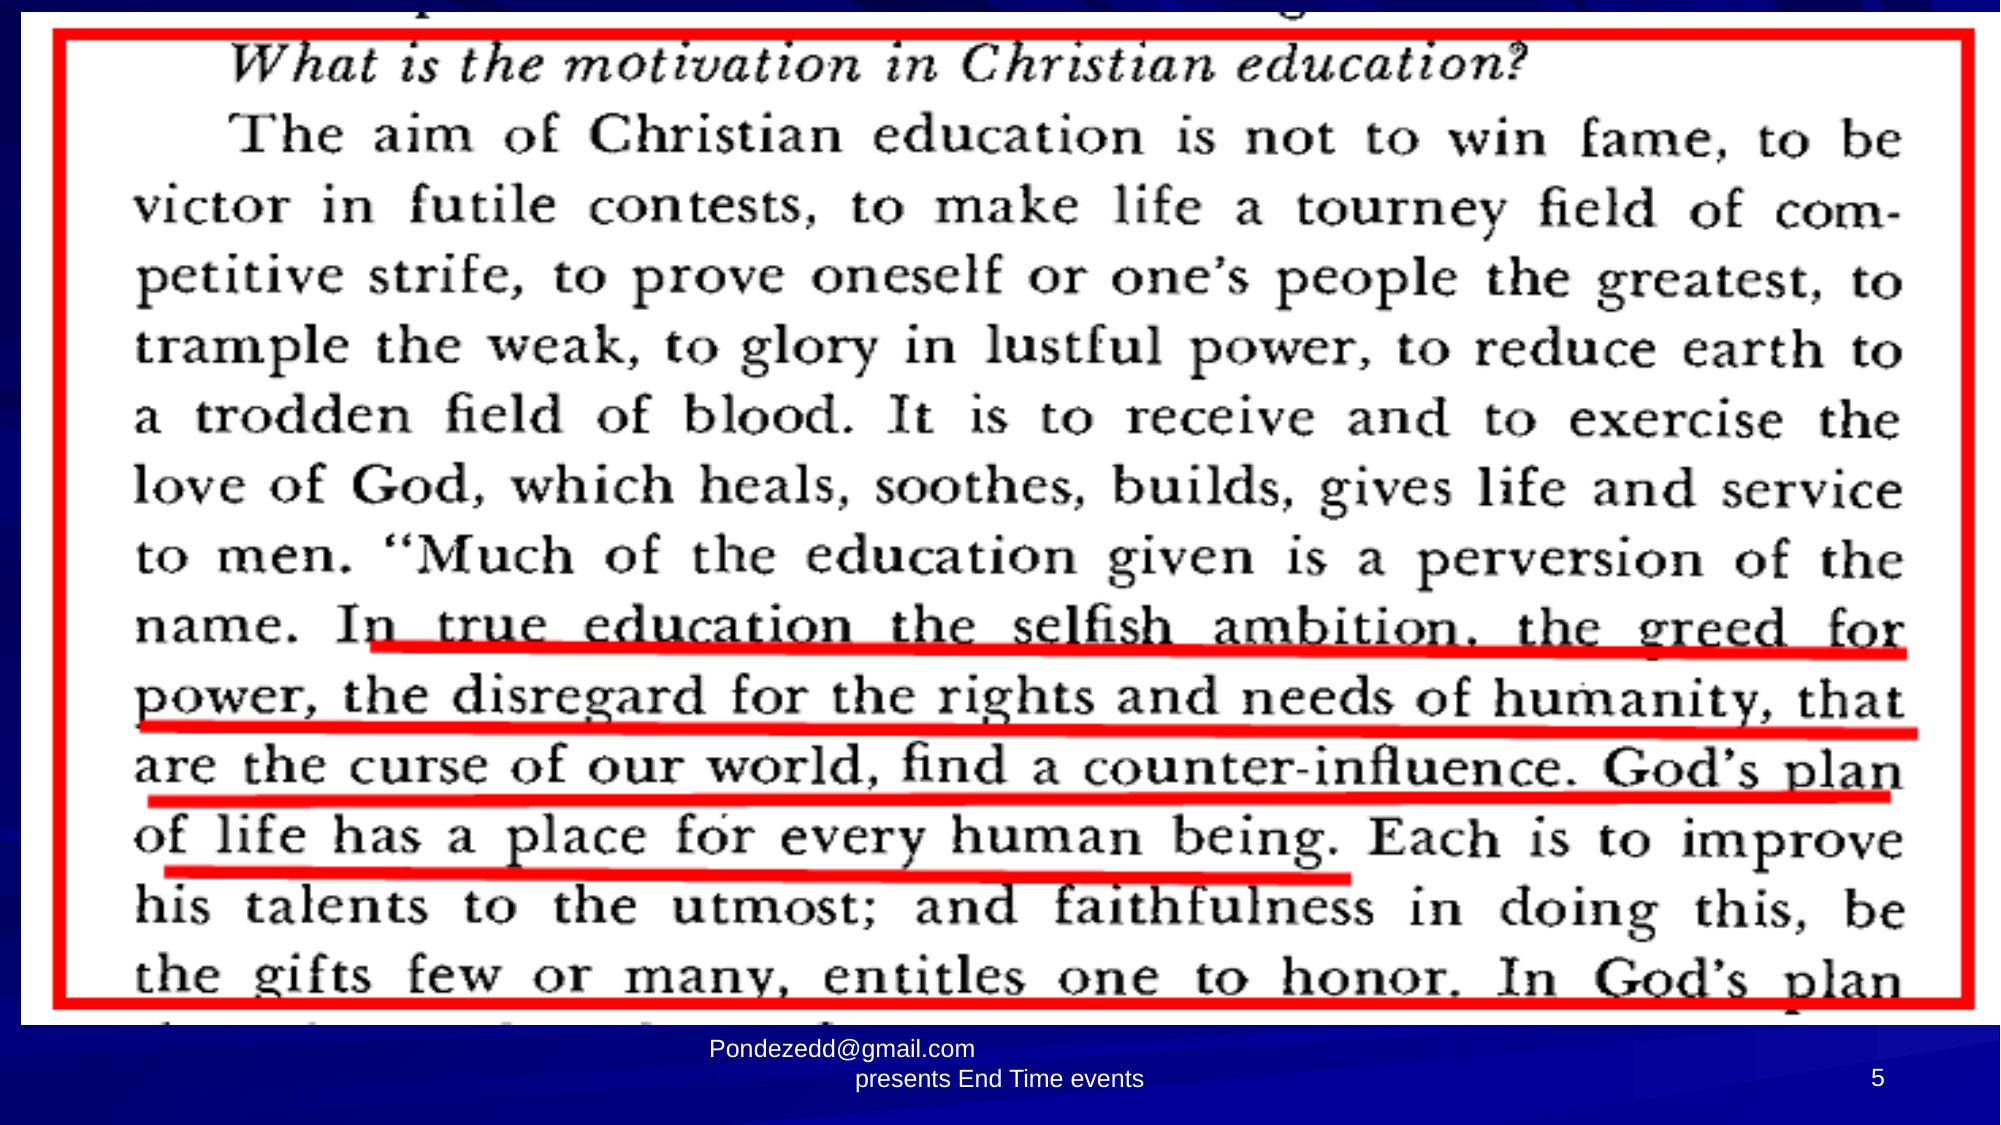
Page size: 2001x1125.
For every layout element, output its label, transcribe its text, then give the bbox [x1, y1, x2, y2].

footer Pondezedd@gmail.com presents End Time events [683, 1032, 1317, 1100]
picture [20, 11, 2000, 1025]
slide_number 5 [1433, 1032, 1900, 1100]
